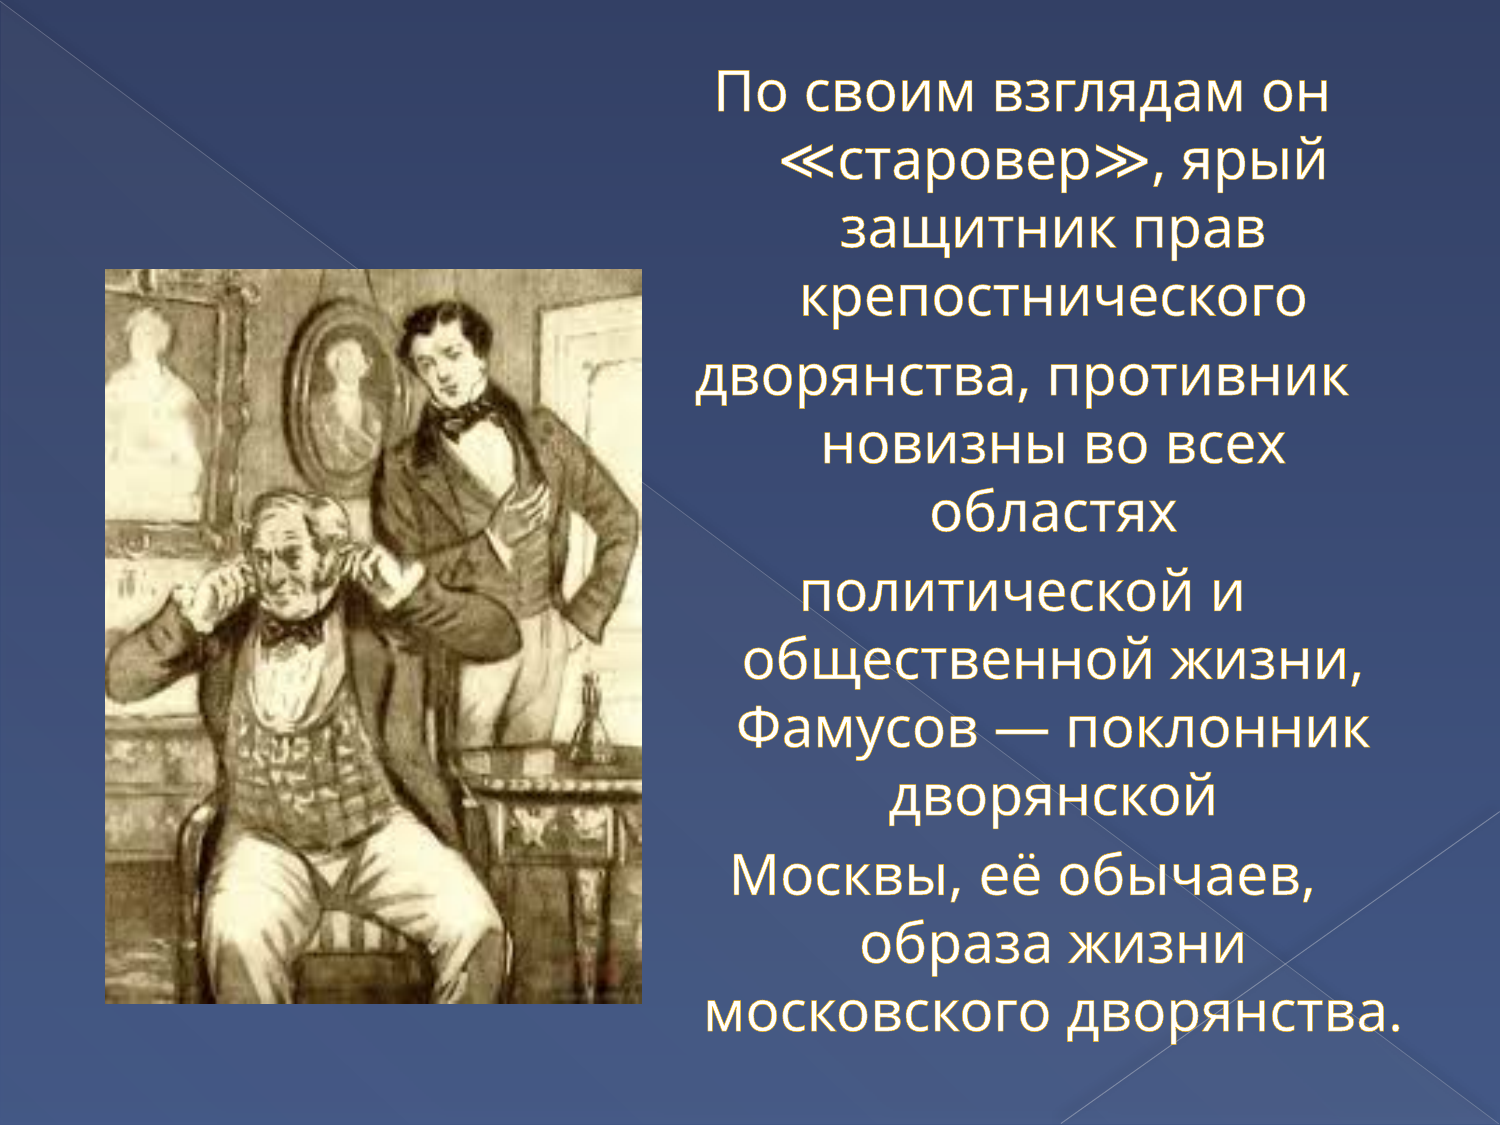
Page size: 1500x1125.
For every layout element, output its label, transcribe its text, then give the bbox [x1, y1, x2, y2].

picture [105, 269, 642, 1004]
list По своим взглядам он ≪старовер≫, ярый защитник прав крепостнического дворянства, противник новизны во всех областях политической и общественной жизни, Фамусов — поклонник дворянской Москвы, её обычаев, образа жизни московского дворянства. [609, 46, 1425, 1059]
